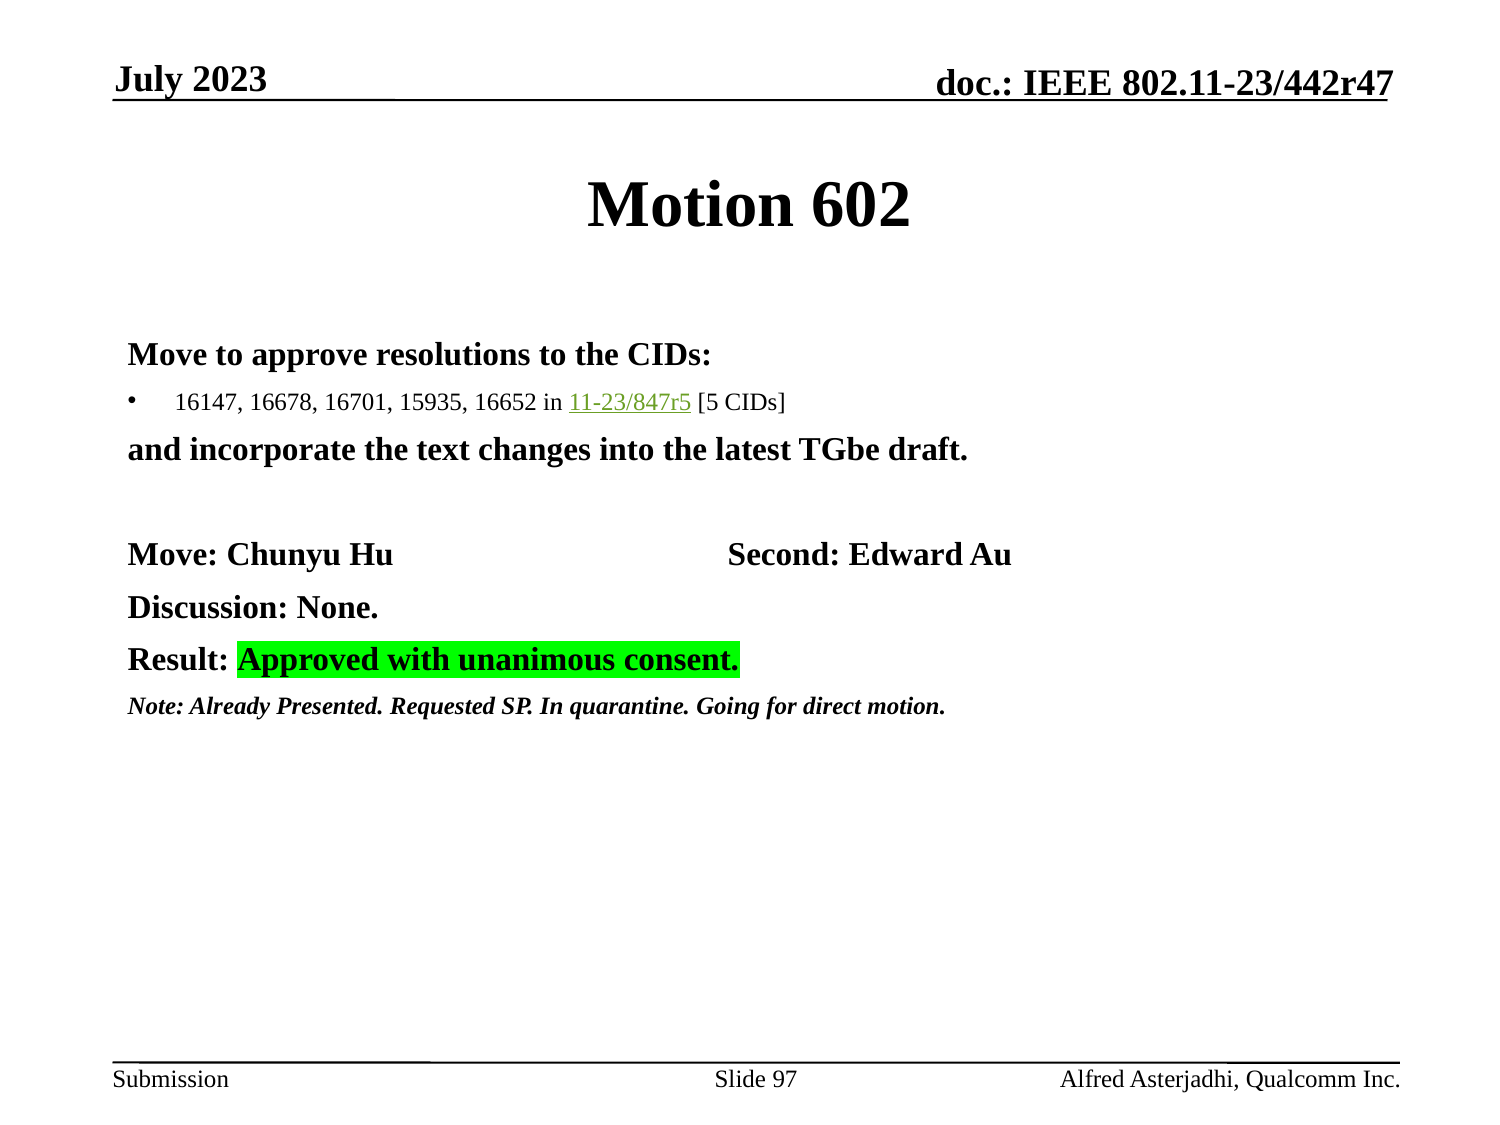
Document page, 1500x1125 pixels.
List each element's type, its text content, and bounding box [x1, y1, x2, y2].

footer Alfred Asterjadhi, Qualcomm Inc. [878, 1061, 1402, 1093]
list Move to approve resolutions to the CIDs: 16147, 16678, 16701, 15935, 16652 in 11-23/847r5 [5 CIDs] and incorporate the text changes into the latest TGbe draft. Move: Chunyu Hu Second: Edward Au Discussion: None. Result: Approved with unanimous consent. Note: Already Presented. Requested SP. In quarantine. Going for direct motion. [112, 324, 1388, 1063]
title Motion 602 [112, 112, 1388, 288]
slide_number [114, 54, 423, 100]
slide_number Slide 97 [712, 1061, 800, 1123]
